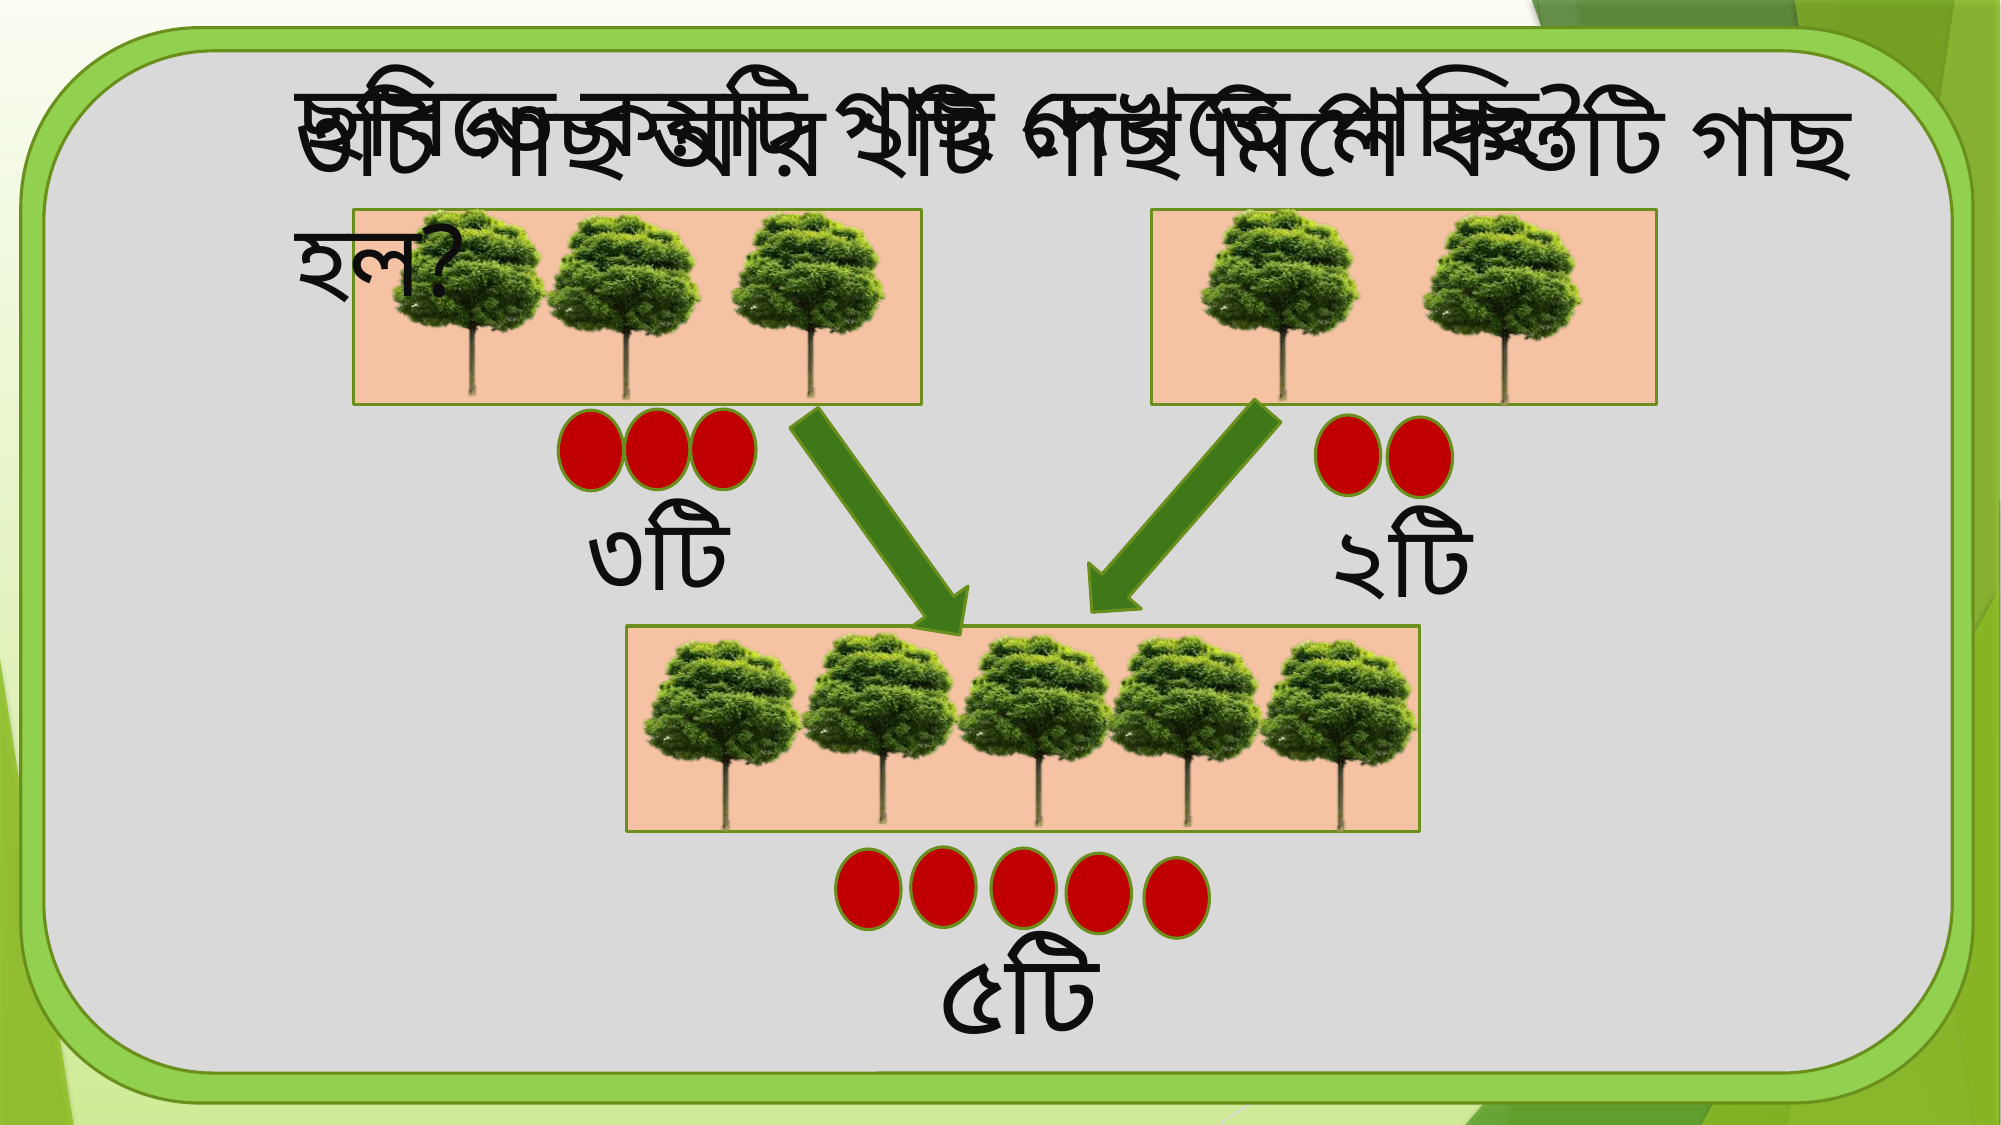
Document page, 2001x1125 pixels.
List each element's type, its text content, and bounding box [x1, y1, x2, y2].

text_box ২টি [1315, 489, 1519, 625]
picture [347, 193, 932, 426]
text_box [1064, 863, 1134, 936]
text_box [909, 861, 978, 930]
text_box ৫টি [923, 914, 1128, 1065]
text_box [690, 430, 758, 492]
text_box [1142, 862, 1212, 940]
text_box [622, 435, 692, 492]
text_box [989, 861, 1059, 931]
text_box [1313, 438, 1383, 489]
picture [596, 615, 1465, 858]
text_box [1385, 440, 1455, 489]
text_box ৩টি গাছ আর ২টি গাছ মিলে কতটি গাছ হল? [280, 68, 2000, 324]
picture [1154, 192, 1629, 432]
text_box [834, 859, 903, 932]
text_box [789, 430, 970, 615]
text_box [556, 435, 624, 486]
text_box [1087, 438, 1270, 614]
text_box [1633, 324, 1658, 406]
text_box ৩টি [572, 482, 776, 618]
text_box ছবিতে কয়টি গাছ দেখতে পাচ্ছি? [280, 49, 2000, 68]
